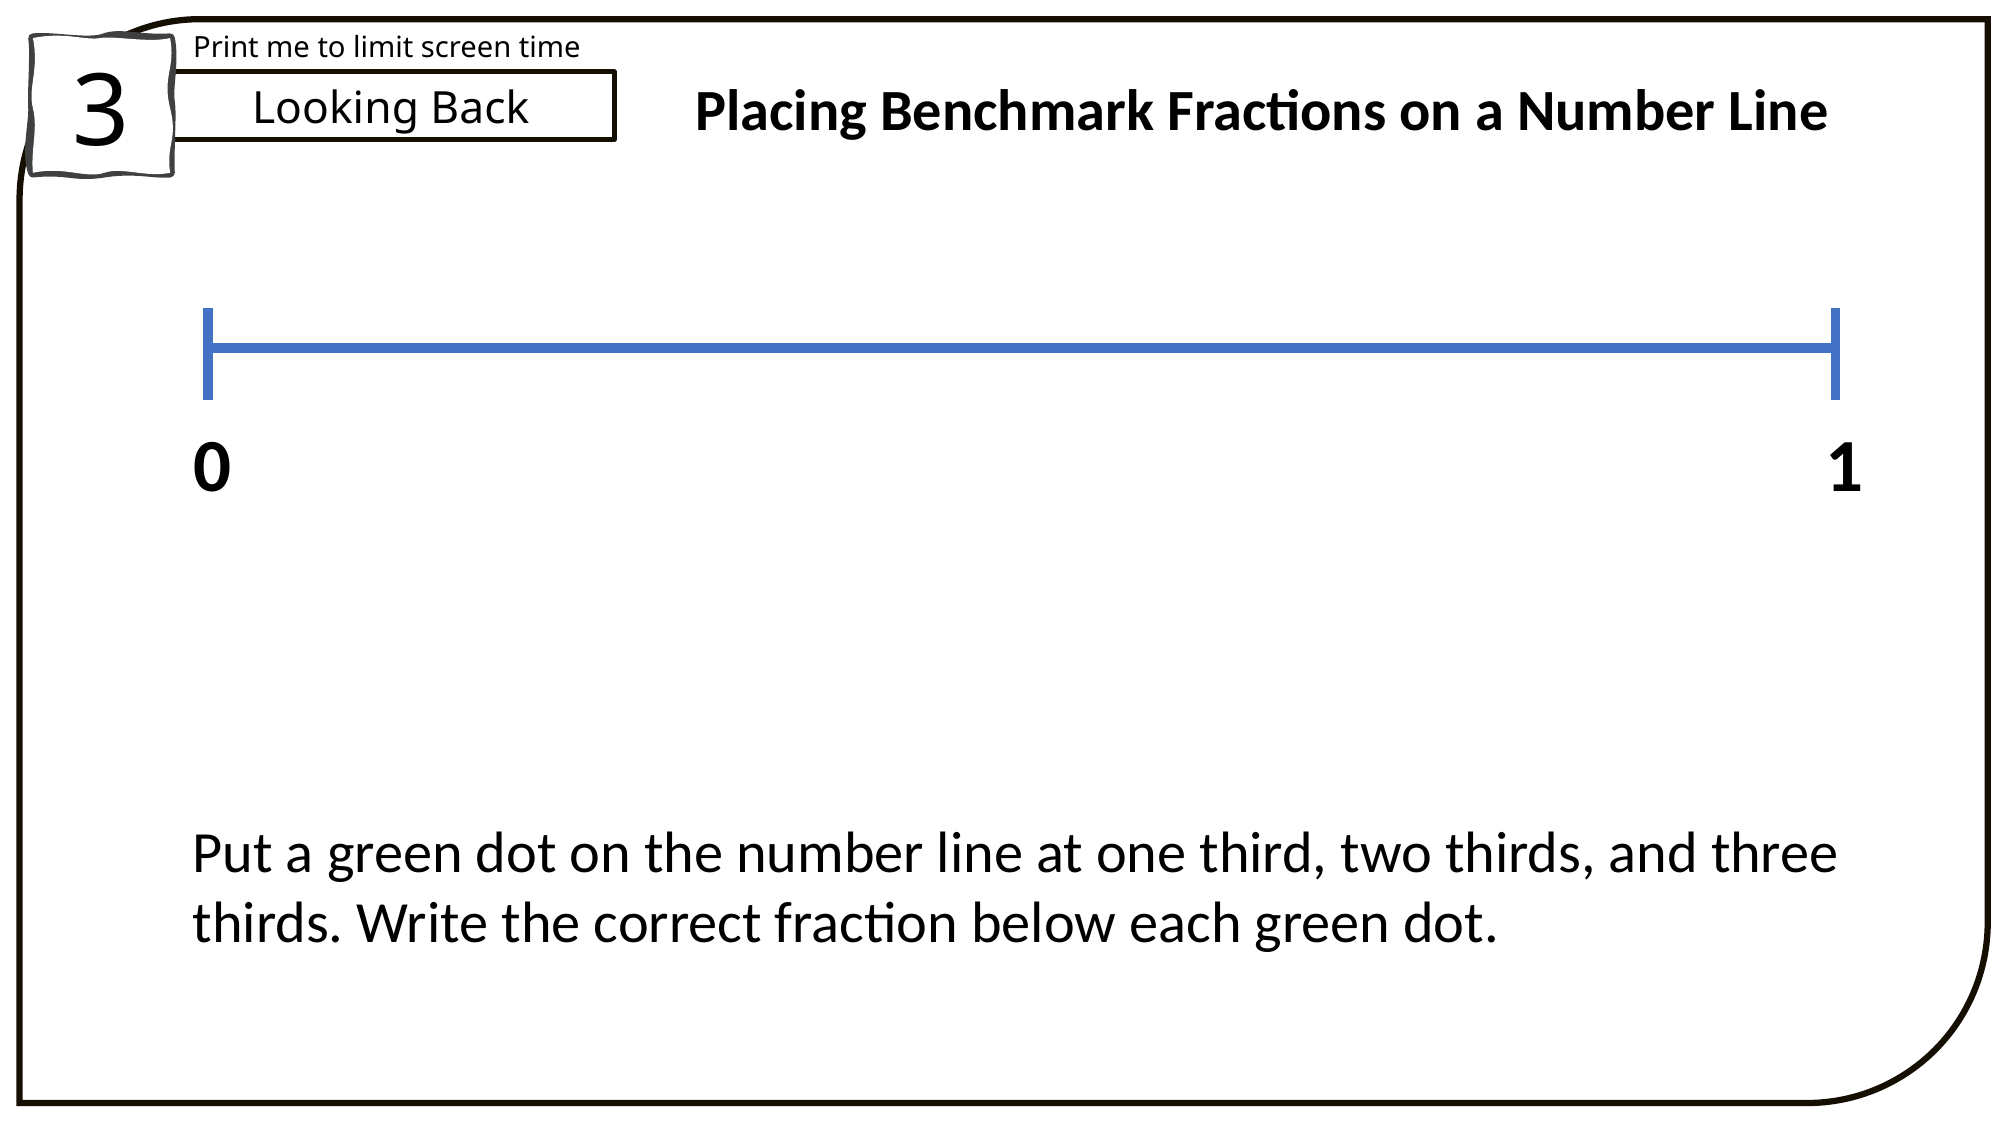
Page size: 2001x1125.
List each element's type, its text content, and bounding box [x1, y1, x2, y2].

text_box Looking Back [168, 71, 615, 140]
text_box 1 [1810, 409, 1874, 515]
text_box 0 [178, 409, 242, 515]
text_box Put a green dot on the number line at one third, two thirds, and three thirds. Write the correct fraction below each green dot. [177, 736, 1970, 962]
text_box 3 [29, 35, 173, 175]
text_box Placing Benchmark Fractions on a Number Line [680, 65, 1954, 150]
text_box Print me to limit screen time [178, 21, 650, 72]
text_box [18, 18, 1989, 1105]
